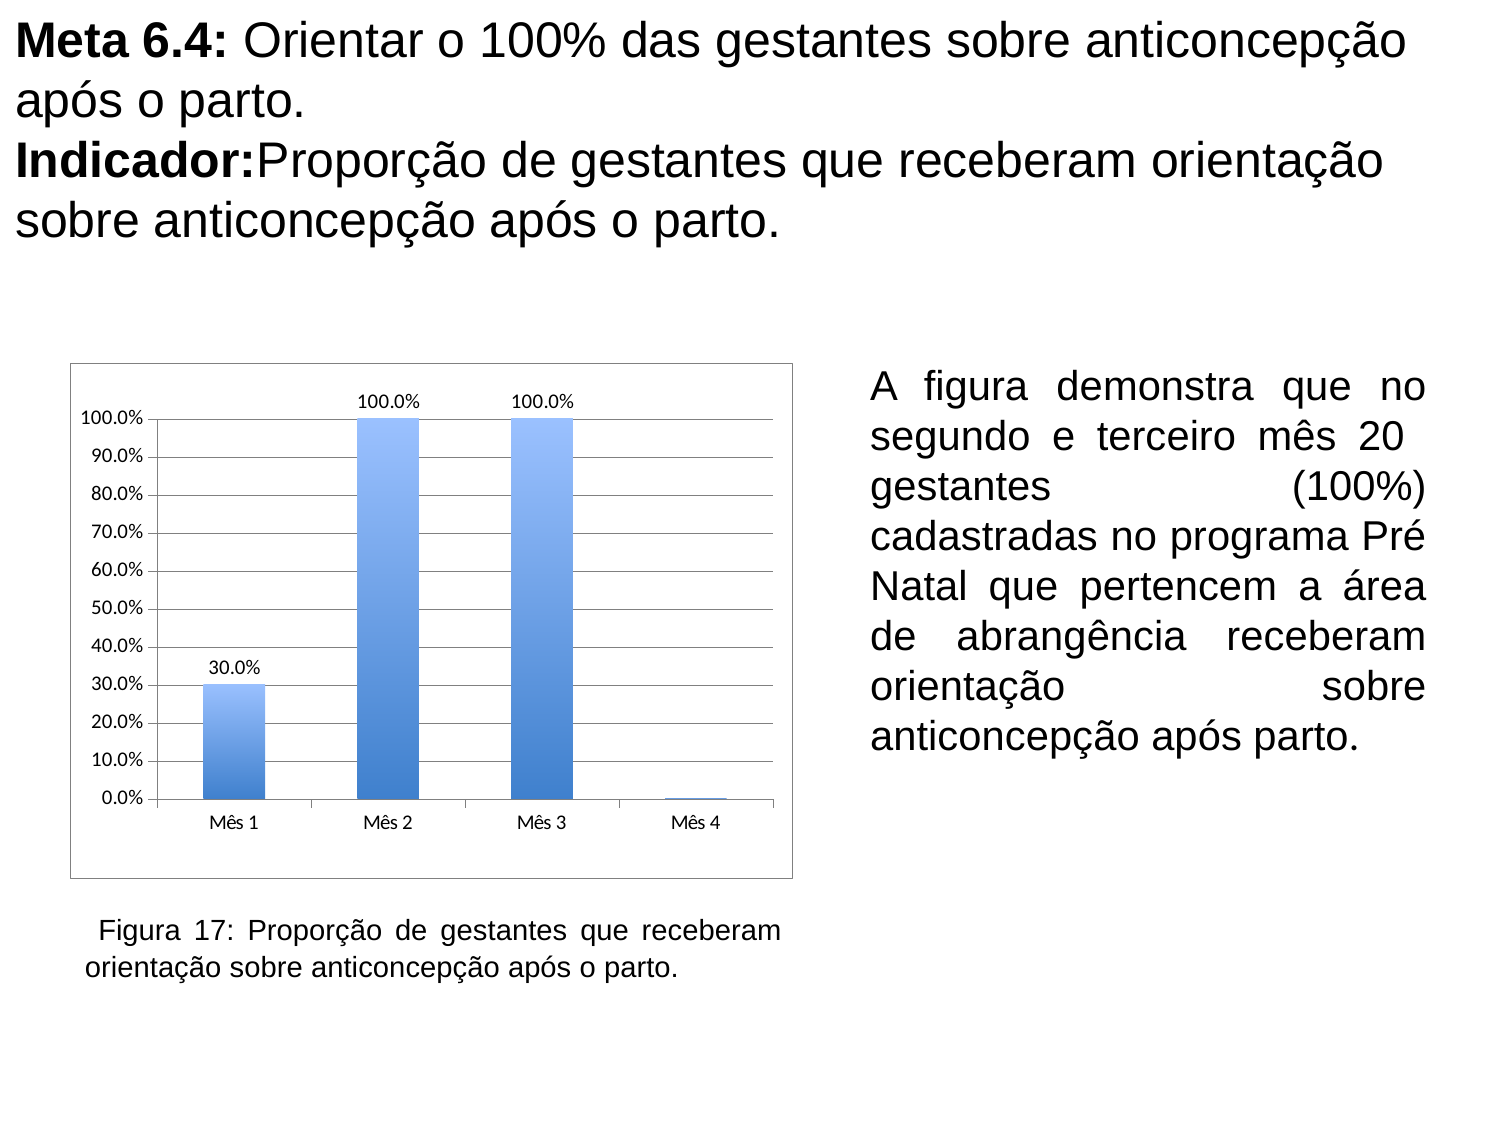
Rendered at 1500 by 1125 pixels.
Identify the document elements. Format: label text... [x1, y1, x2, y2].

chart [70, 363, 793, 880]
text_box A figura demonstra que no segundo e terceiro mês 20 gestantes (100%) cadastradas no programa Pré Natal que pertencem a área de abrangência receberam orientação sobre anticoncepção após parto. [855, 351, 1442, 767]
title Meta 6.4: Orientar o 100% das gestantes sobre anticoncepção após o parto. Indicador:Proporção de gestantes que receberam orientação sobre anticoncepção após o parto. [0, 0, 1425, 233]
text_box Figura 17: Proporção de gestantes que receberam orientação sobre anticoncepção após o parto. [70, 895, 797, 991]
